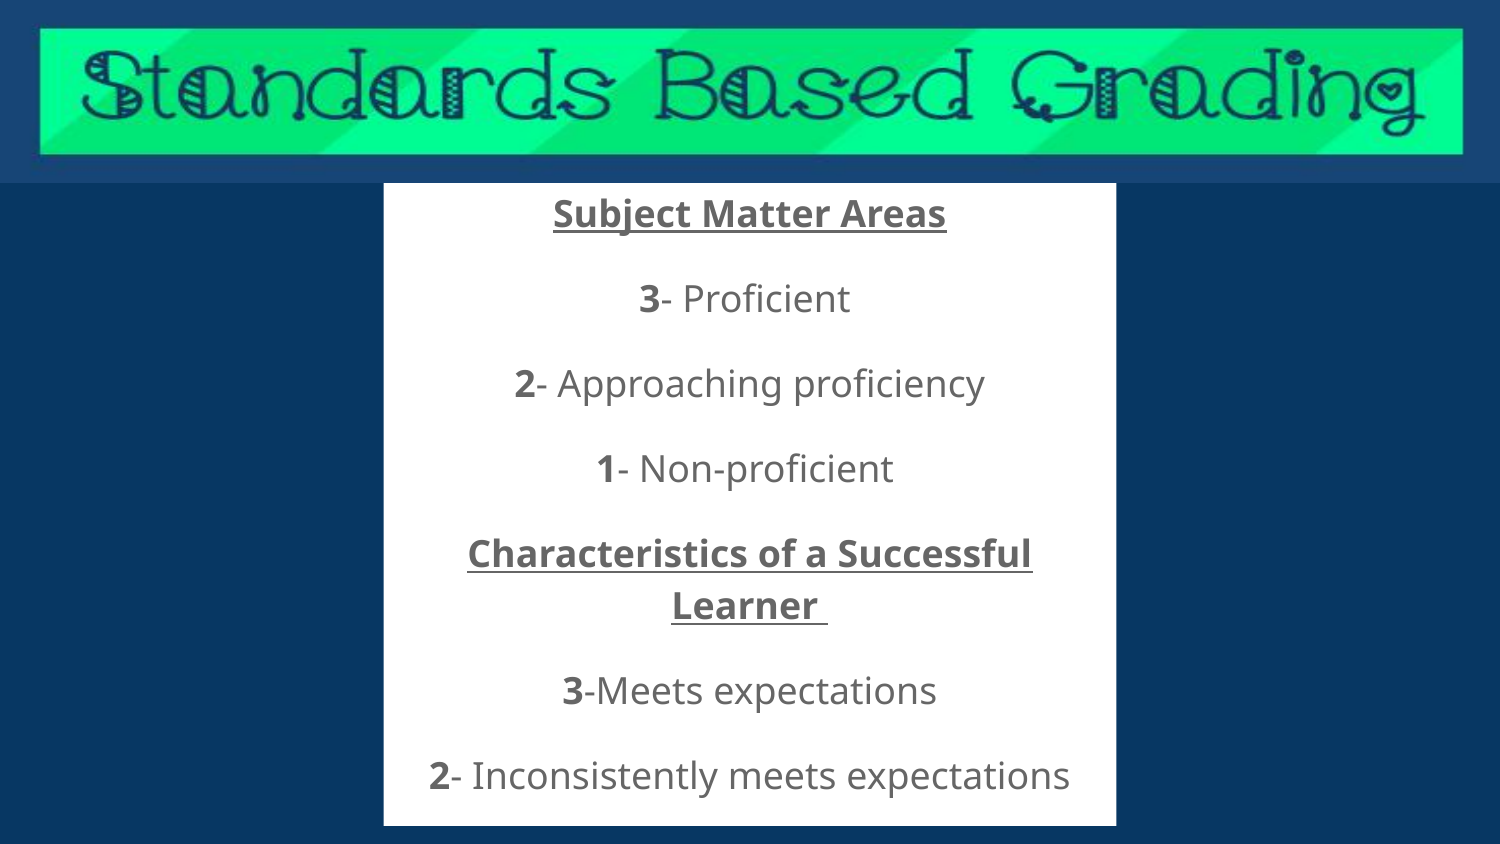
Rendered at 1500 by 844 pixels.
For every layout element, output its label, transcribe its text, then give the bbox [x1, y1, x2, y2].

list Subject Matter Areas 3- Proficient 2- Approaching proficiency 1- Non-proficient Characteristics of a Successful Learner 3-Meets expectations 2- Inconsistently meets expectations 1- Does not meet expectations [383, 192, 1117, 826]
picture [0, 0, 1500, 183]
